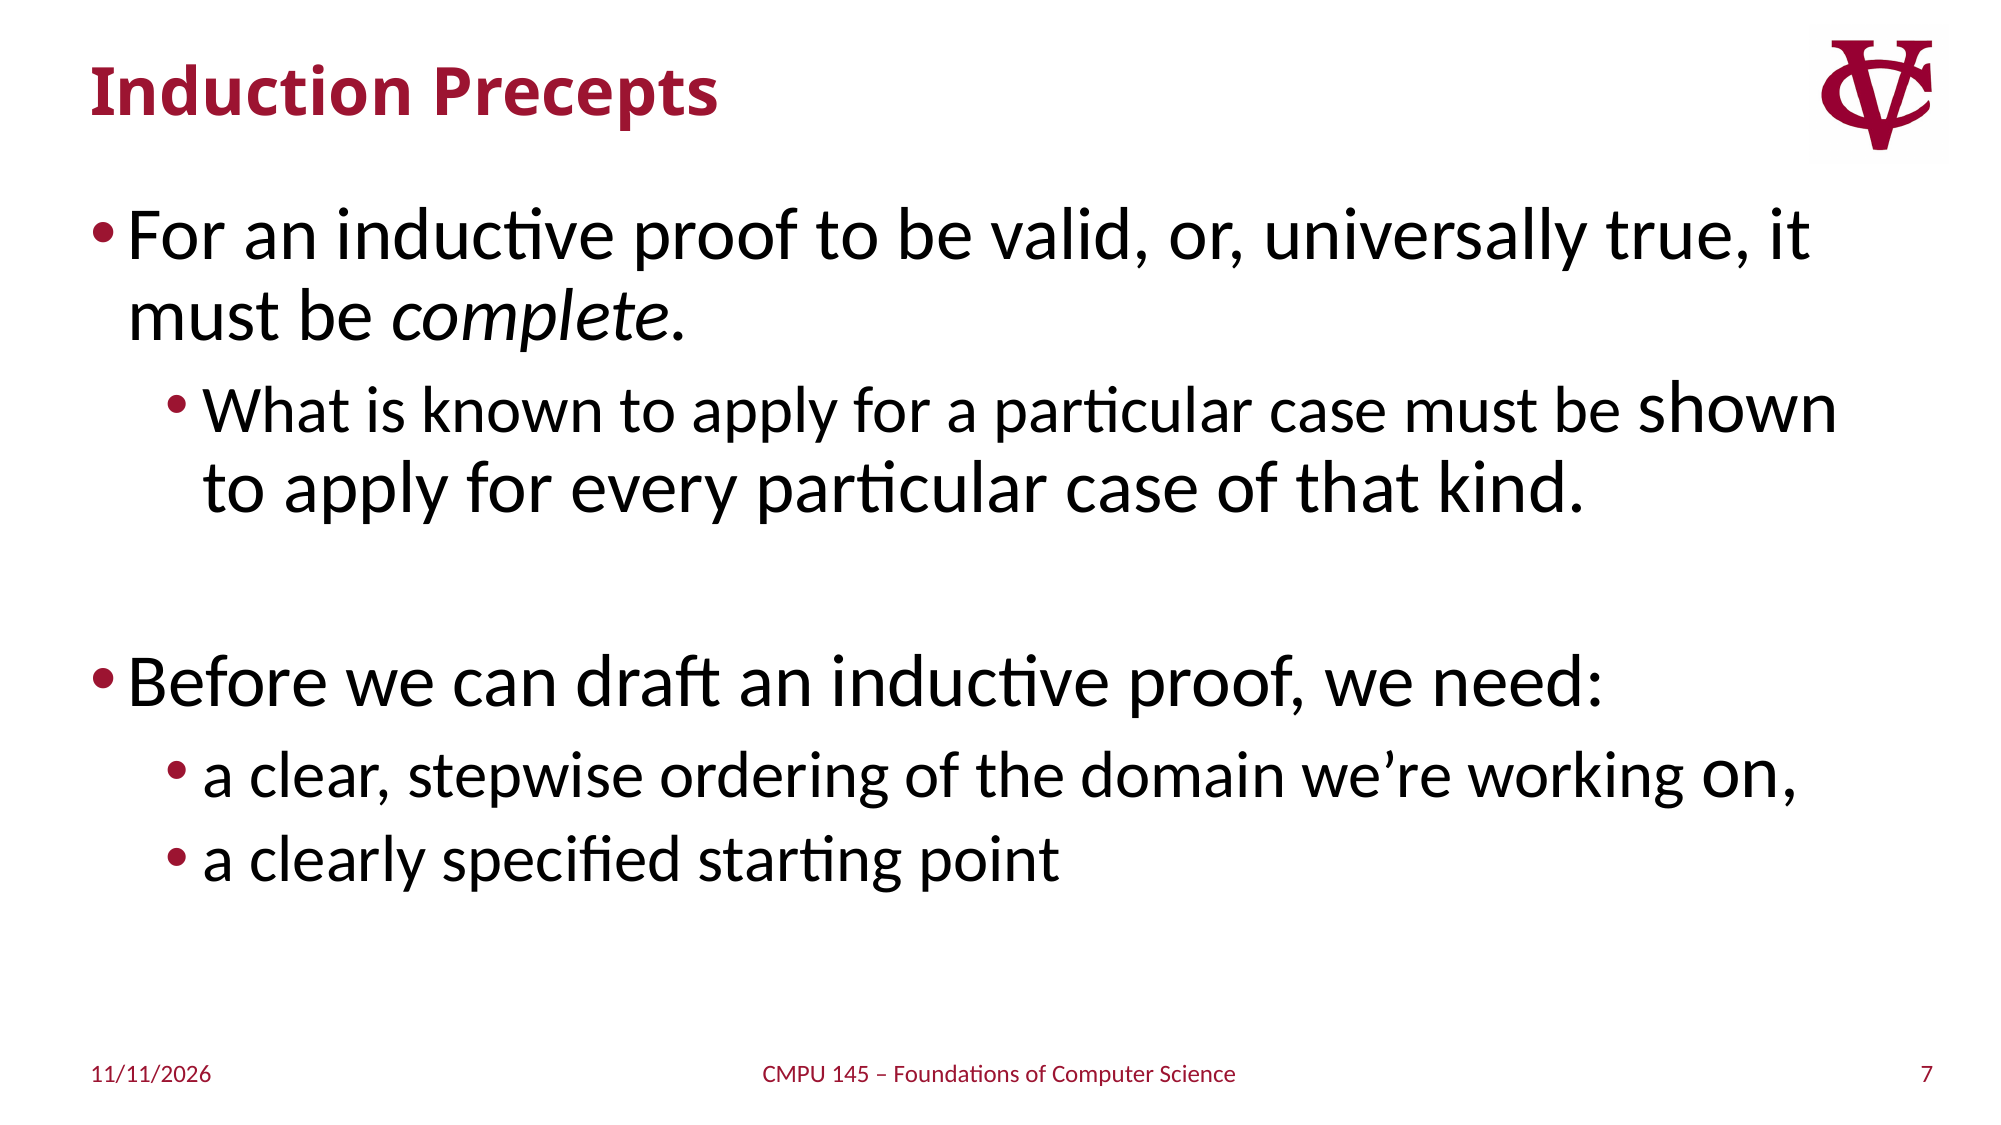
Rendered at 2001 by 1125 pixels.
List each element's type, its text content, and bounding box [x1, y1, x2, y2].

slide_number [75, 1042, 640, 1103]
title Induction Precepts [75, 37, 1793, 151]
list For an inductive proof to be valid, or, universally true, it must be complete. What is known to apply for a particular case must be shown to apply for every particular case of that kind. Before we can draft an inductive proof, we need: a clear, stepwise ordering of the domain we’re working on, a clearly specified starting point [75, 187, 1925, 1006]
slide_number 7 [1384, 1042, 1949, 1103]
picture [1809, 24, 1949, 164]
footer CMPU 145 – Foundations of Computer Science [662, 1042, 1338, 1103]
